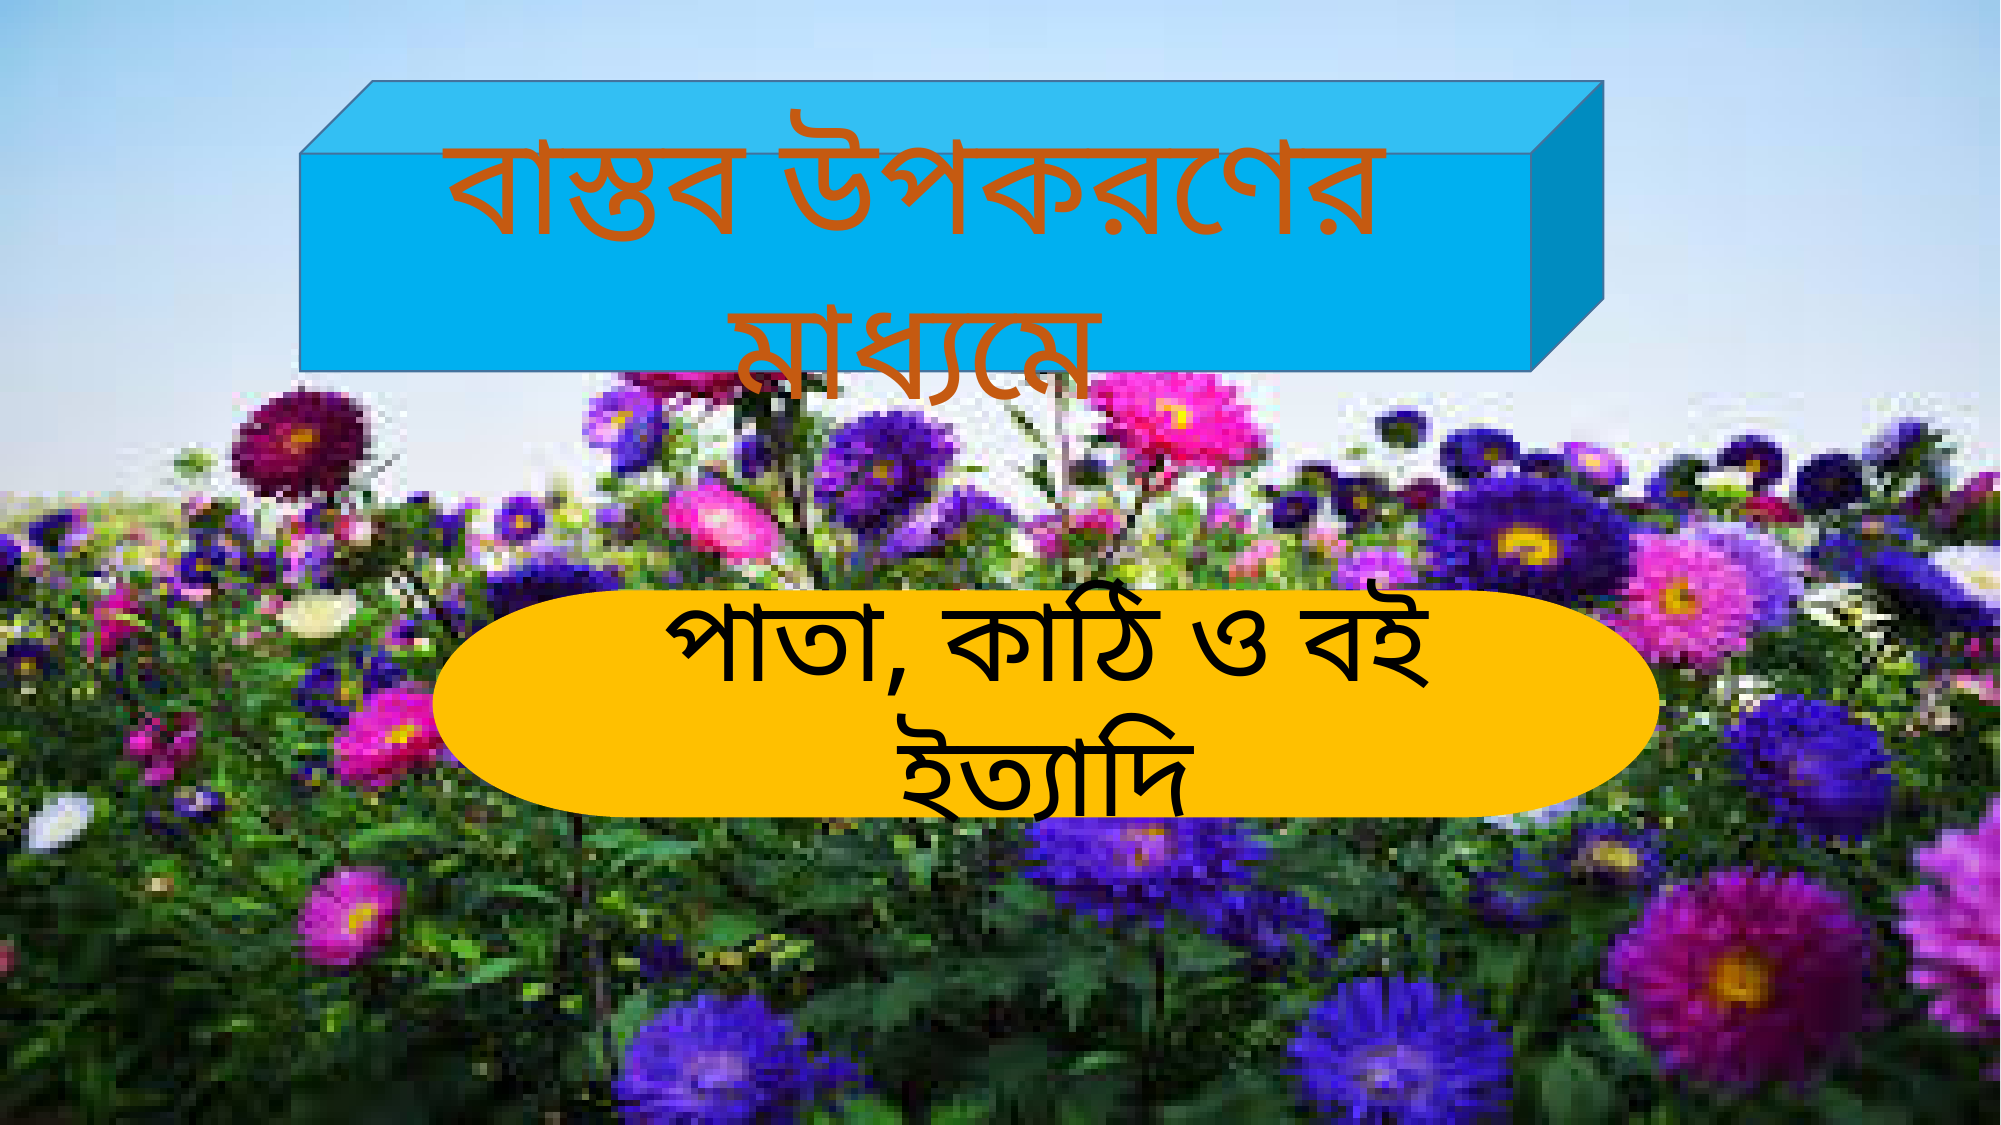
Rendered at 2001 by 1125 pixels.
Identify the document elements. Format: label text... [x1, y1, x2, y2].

text_box বাস্তব উপকরণের মাধ্যমে [298, 80, 1605, 373]
text_box পাতা, কাঠি ও বই ইত্যাদি [431, 589, 1661, 819]
picture [0, 0, 2001, 1125]
